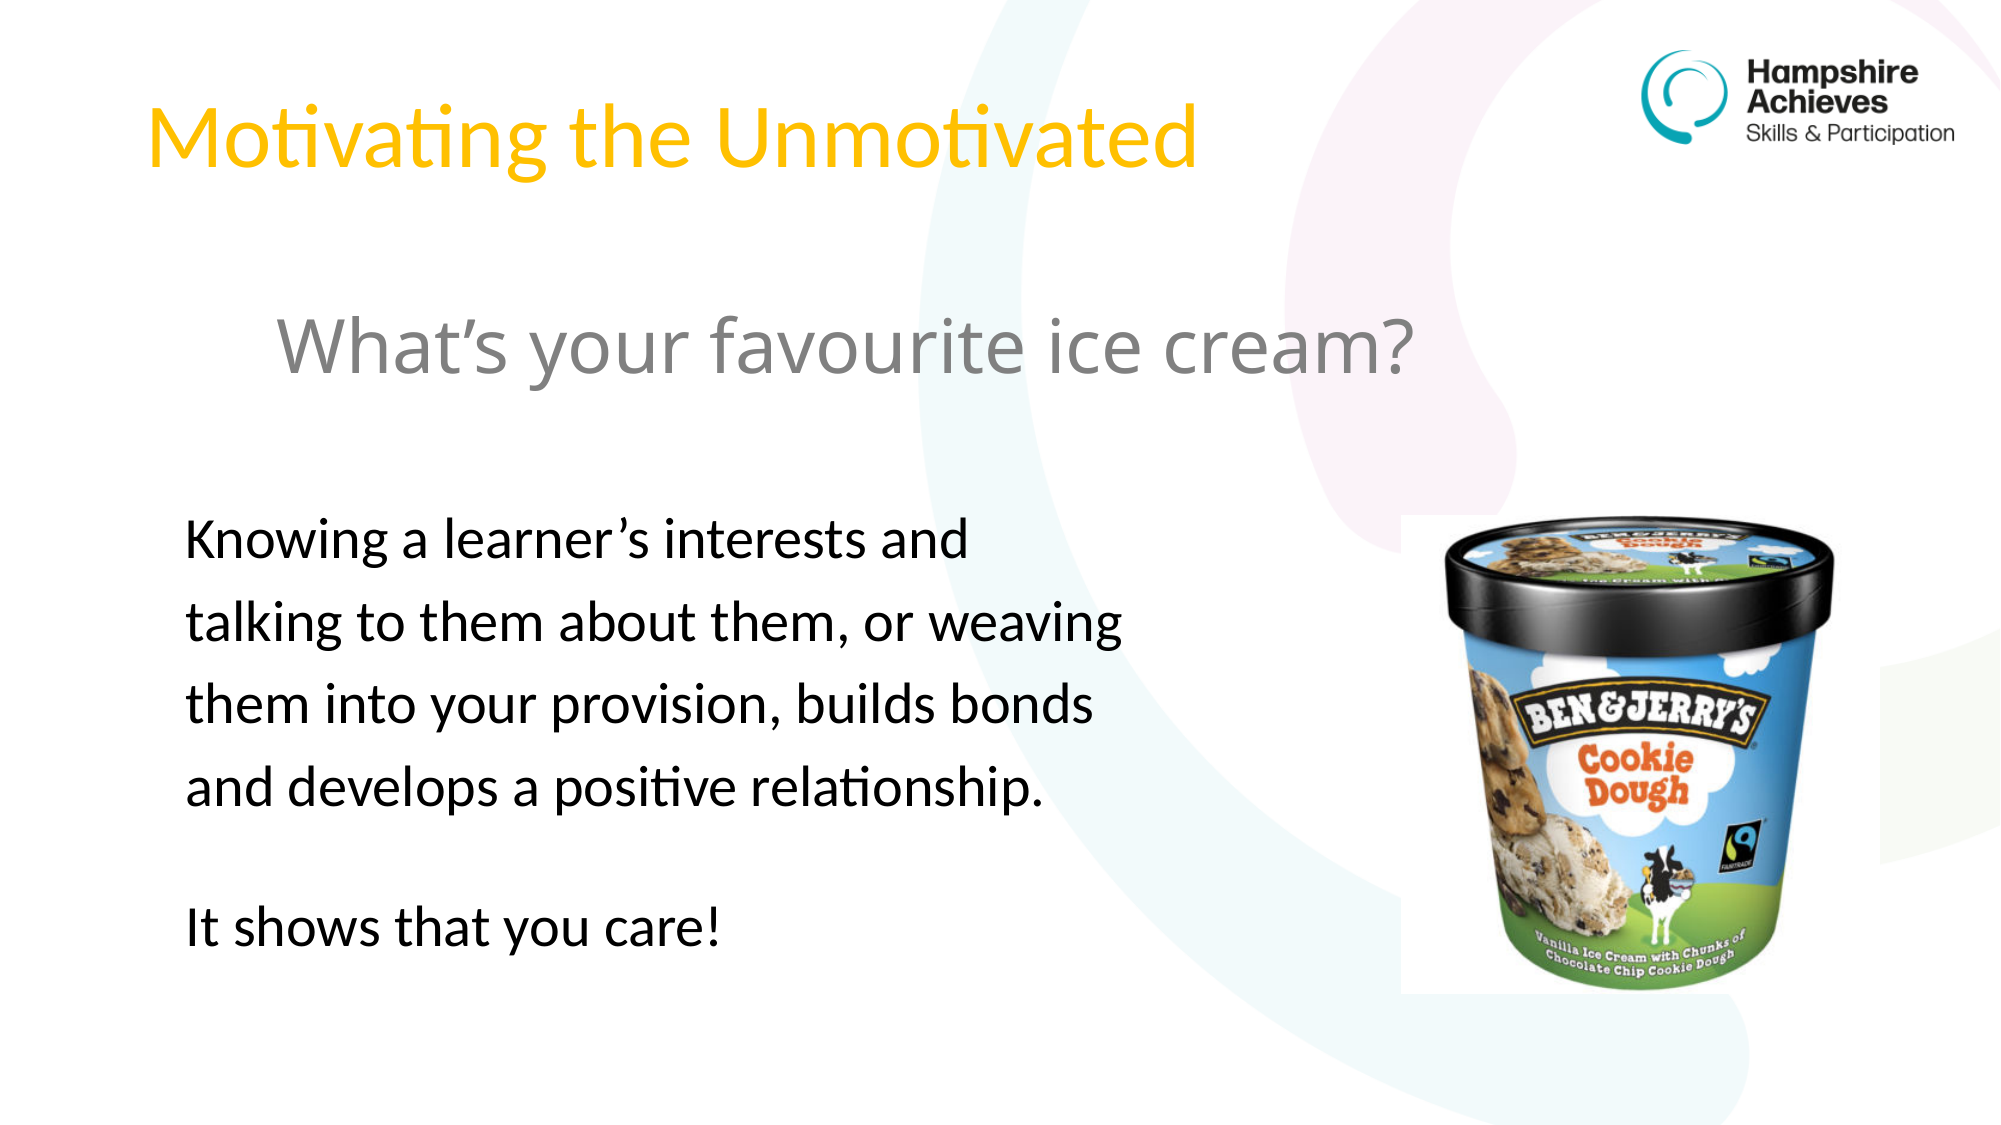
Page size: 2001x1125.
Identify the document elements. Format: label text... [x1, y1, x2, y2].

text_box What’s your favourite ice cream? [102, 290, 1591, 396]
text_box Knowing a learner’s interests and talking to them about them, or weaving them into your provision, builds bonds and develops a positive relationship. It shows that you care! [170, 492, 1139, 966]
picture [0, 0, 2001, 1125]
title Motivating the Unmotivated [125, 66, 1221, 195]
